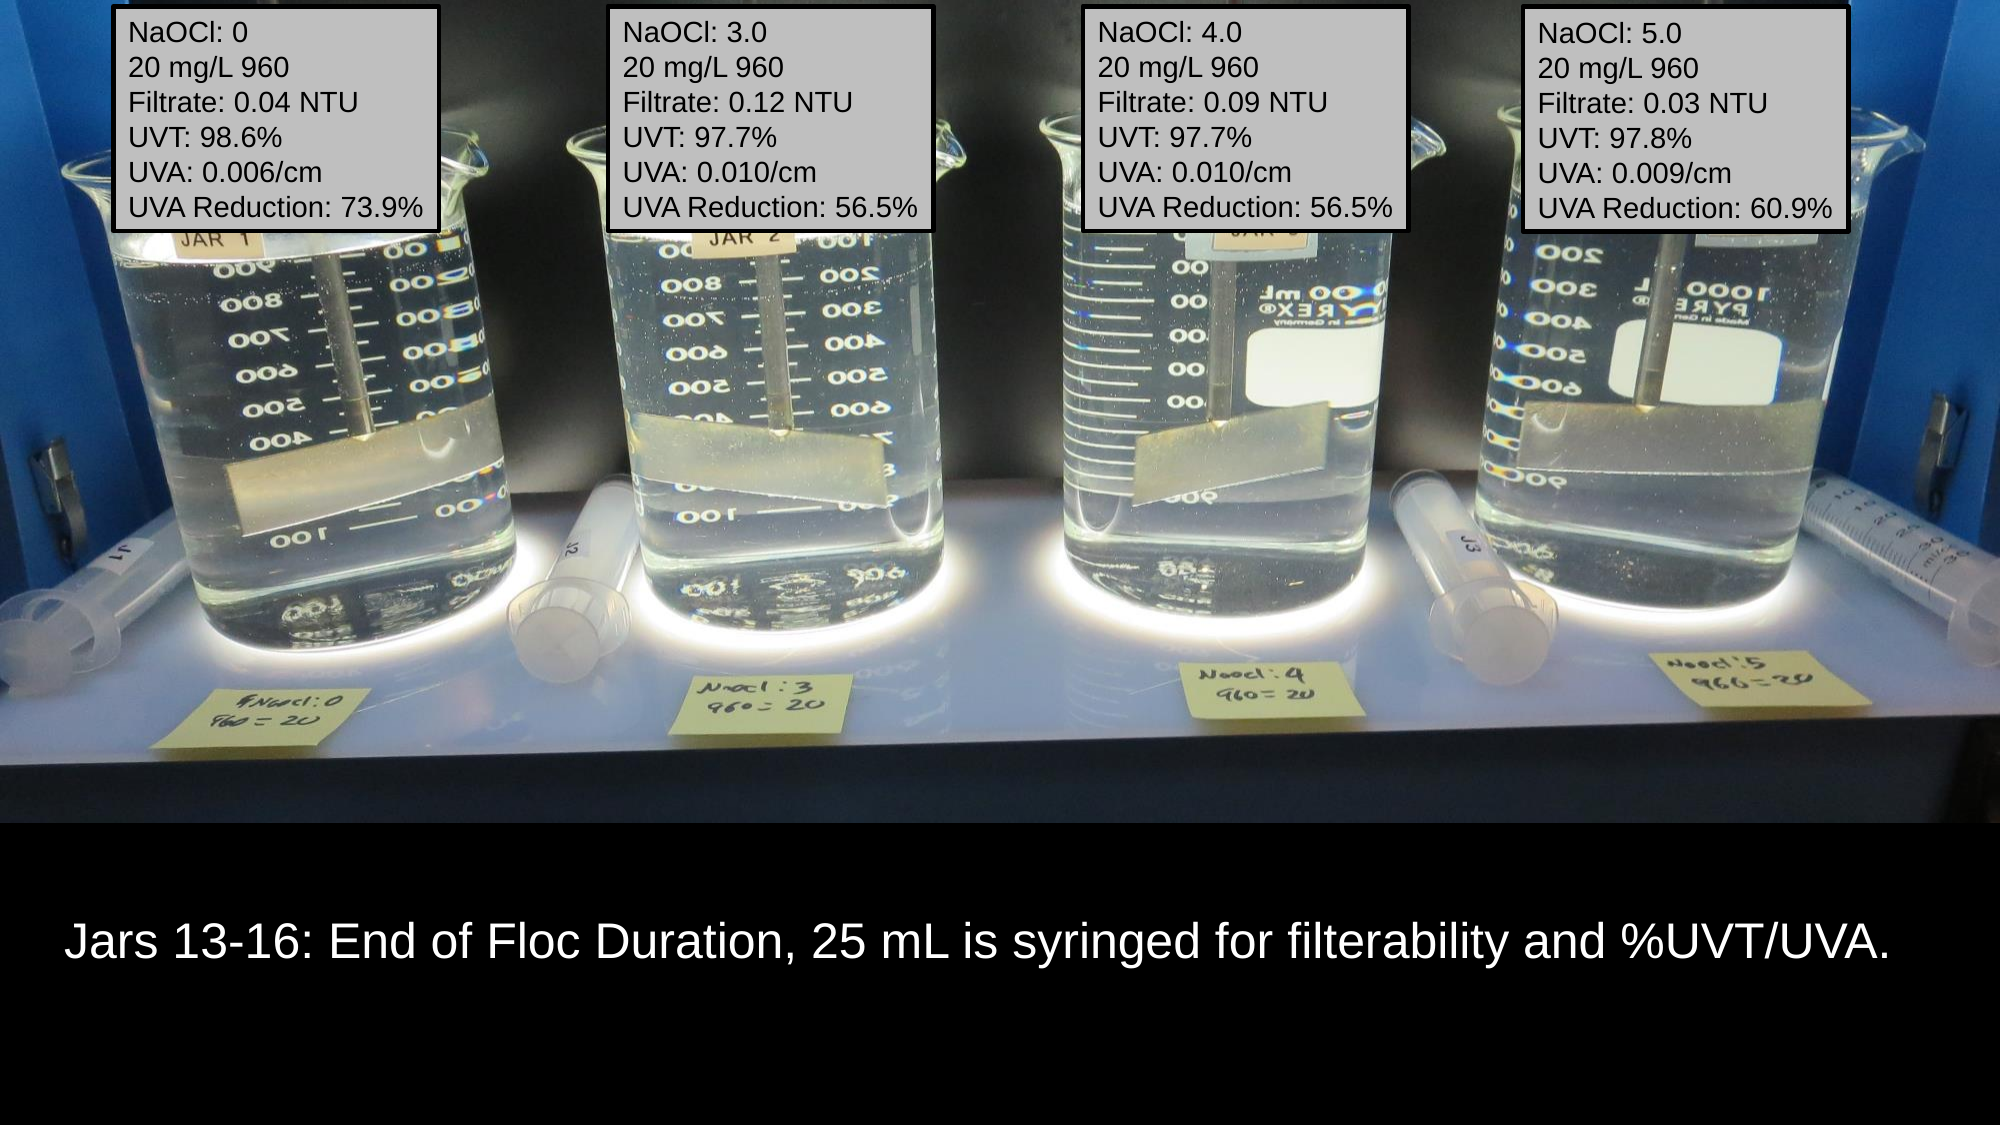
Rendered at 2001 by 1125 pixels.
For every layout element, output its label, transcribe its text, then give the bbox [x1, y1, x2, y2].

title Jars 13-16: End of Floc Duration, 25 mL is syringed for filterability and %UVT/UVA. [38, 850, 1919, 1034]
picture [0, 0, 2000, 823]
text_box [0, 823, 2000, 1125]
